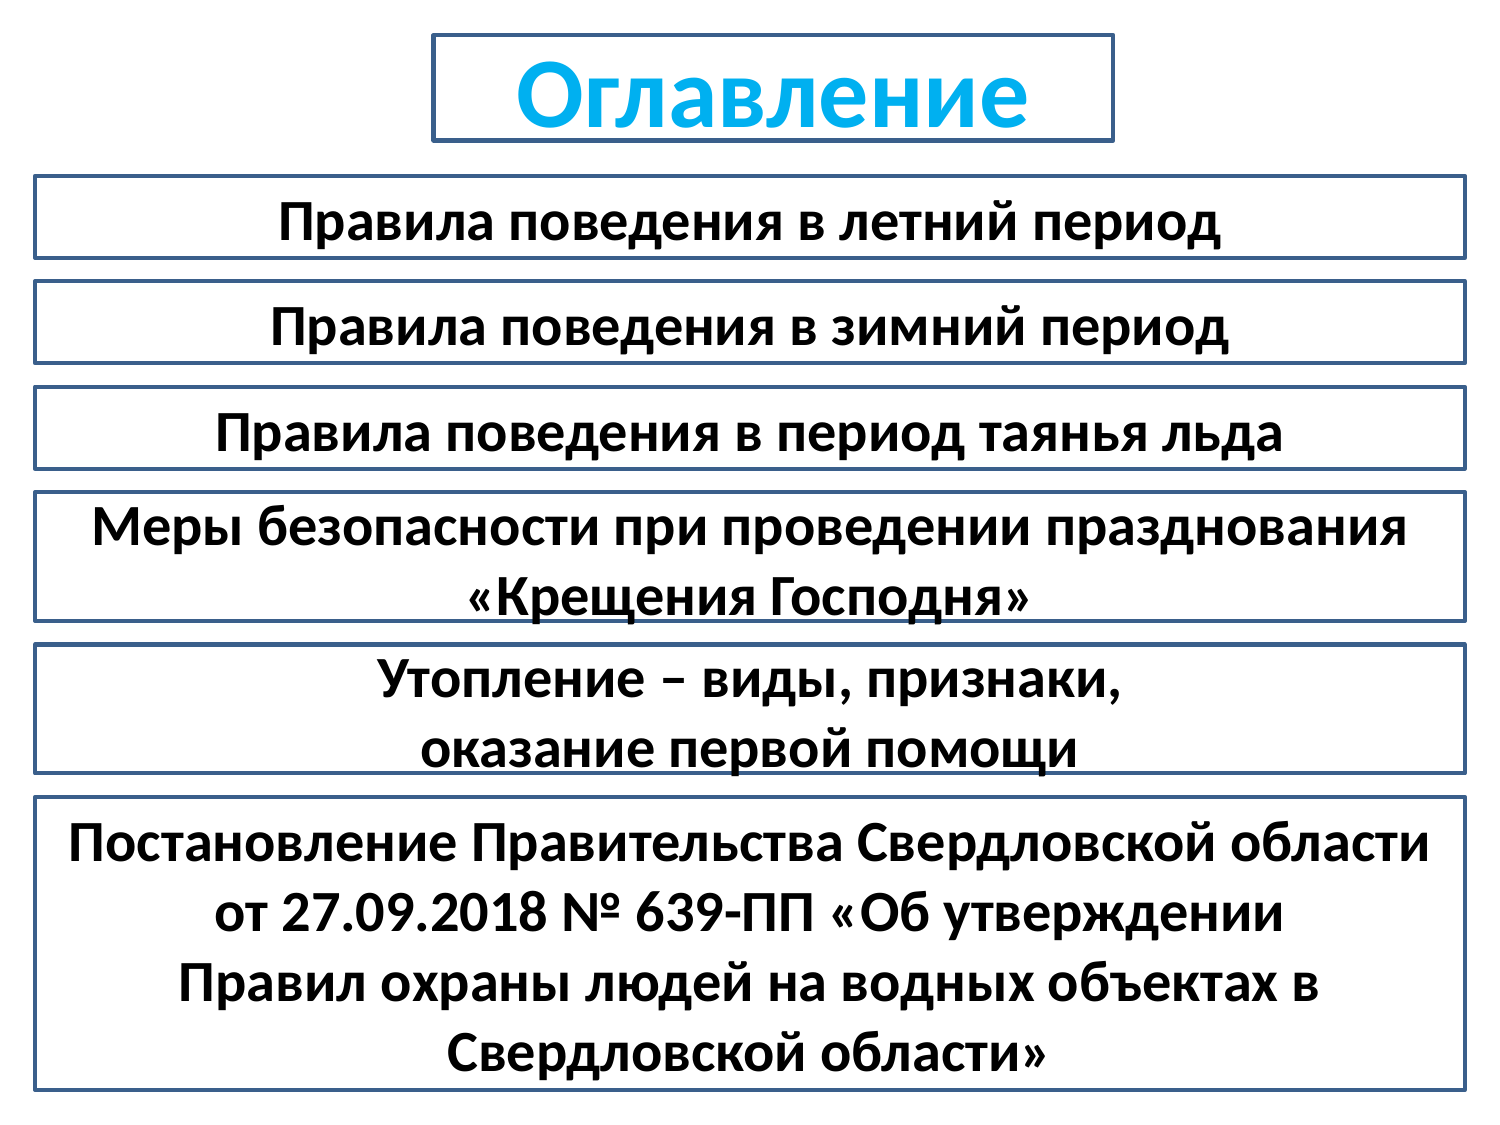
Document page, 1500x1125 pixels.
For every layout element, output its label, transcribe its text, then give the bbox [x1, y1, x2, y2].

text_box Правила поведения в летний период [33, 174, 1467, 260]
text_box Постановление Правительства Свердловской области от 27.09.2018 № 639-ПП «Об утверждении Правил охраны людей на водных объектах в Свердловской области» [33, 795, 1467, 1092]
text_box Утопление – виды, признаки, оказание первой помощи [33, 642, 1467, 775]
text_box Правила поведения в зимний период [33, 279, 1467, 365]
text_box Меры безопасности при проведении празднования «Крещения Господня» [33, 490, 1467, 623]
text_box Оглавление [431, 33, 1115, 143]
text_box Правила поведения в период таянья льда [33, 385, 1467, 471]
